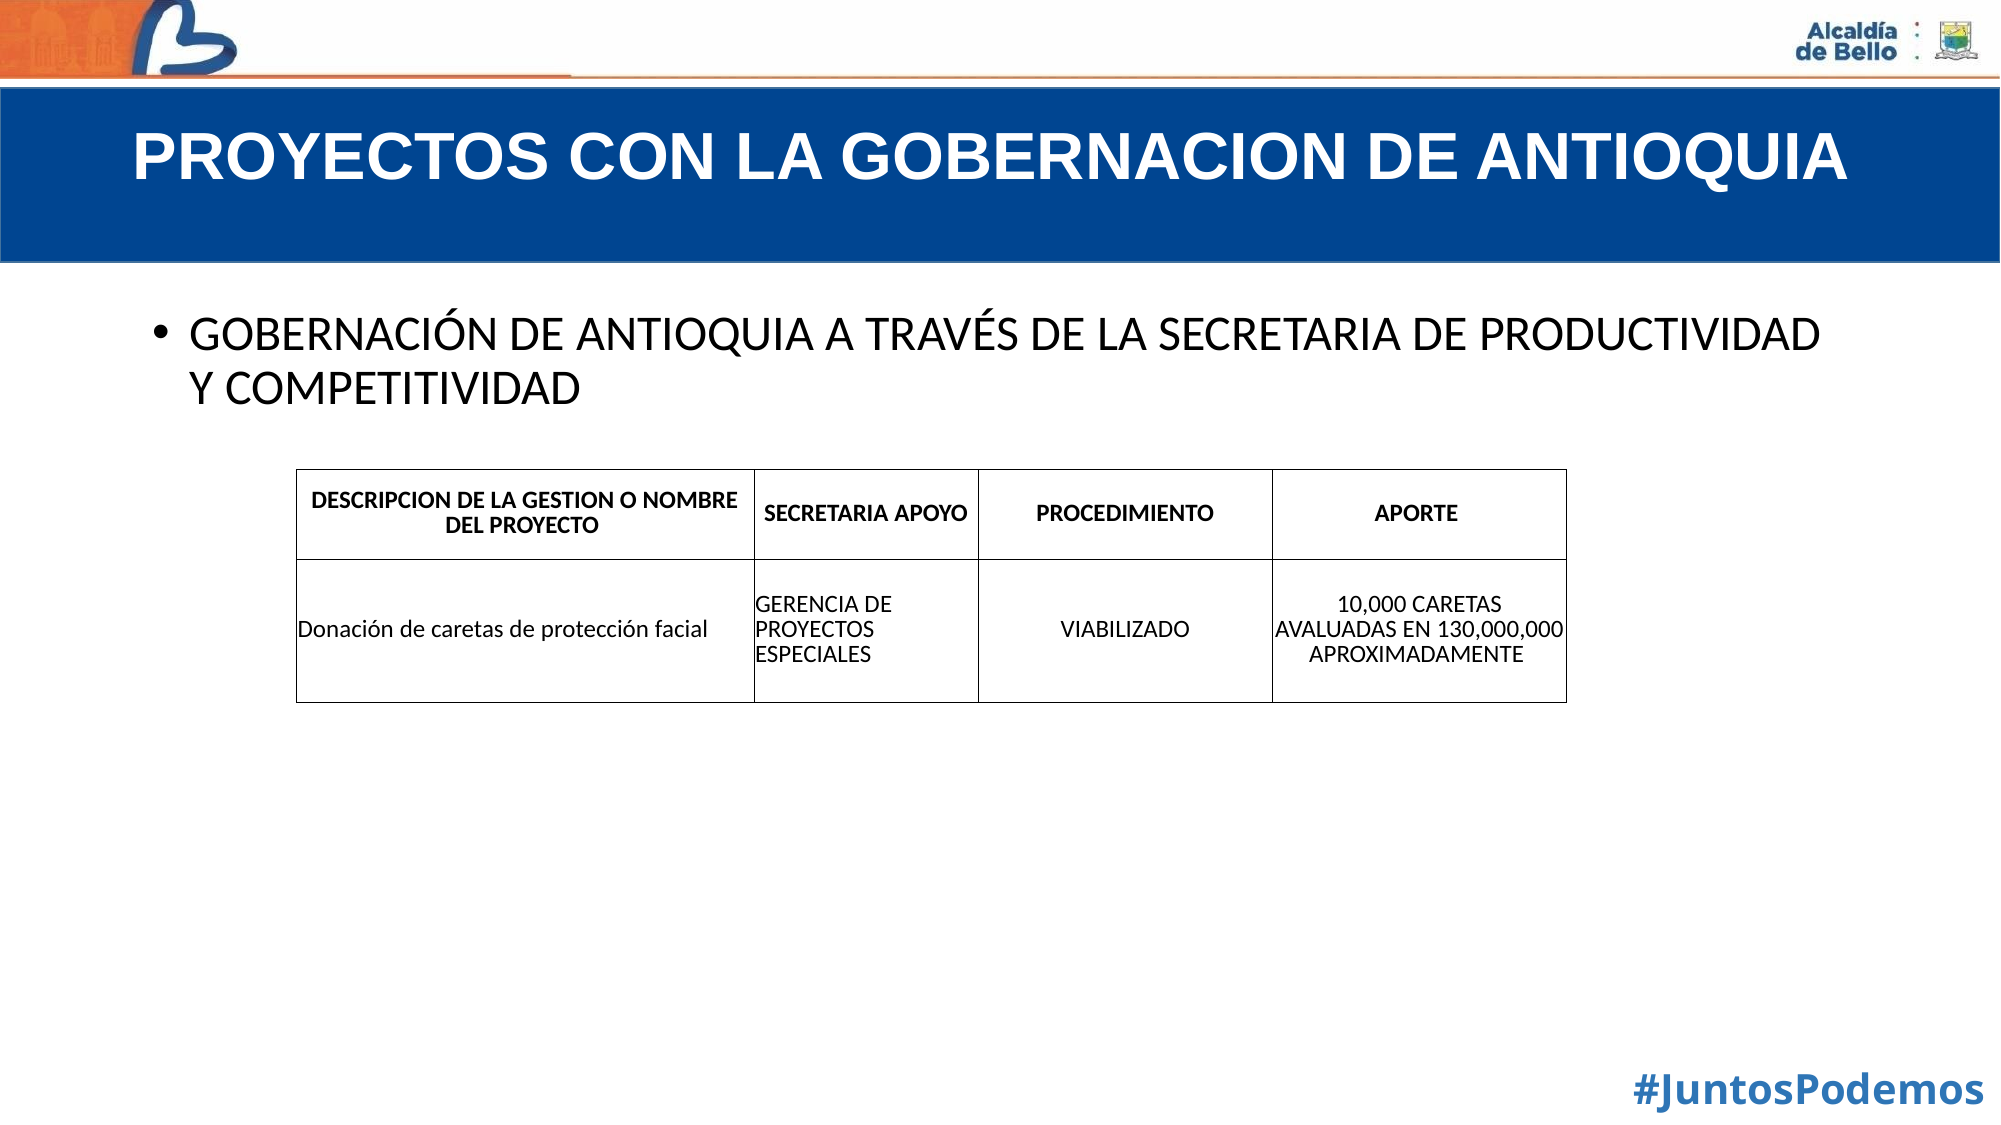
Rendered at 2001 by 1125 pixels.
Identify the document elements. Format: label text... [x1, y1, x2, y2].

text_box #JuntosPodemos [1613, 1060, 2000, 1125]
table_cell 10,000 CARETAS AVALUADAS EN 130,000,000 APROXIMADAMENTE [1273, 560, 1566, 702]
text_box [0, 0, 2000, 79]
table_header PROCEDIMIENTO [979, 470, 1272, 559]
list GOBERNACIÓN DE ANTIOQUIA A TRAVÉS DE LA SECRETARIA DE PRODUCTIVIDAD Y COMPETITIVIDAD [137, 299, 1863, 1014]
text_box PROYECTOS CON LA GOBERNACION DE ANTIOQUIA [0, 87, 2000, 263]
table_cell Donación de caretas de protección facial [297, 560, 754, 702]
table_header APORTE [1273, 470, 1566, 559]
table_cell VIABILIZADO [979, 560, 1272, 702]
table_header SECRETARIA APOYO [755, 470, 978, 559]
table_header DESCRIPCION DE LA GESTION O NOMBRE DEL PROYECTO [297, 470, 754, 559]
table_cell GERENCIA DE PROYECTOS ESPECIALES [755, 560, 978, 702]
